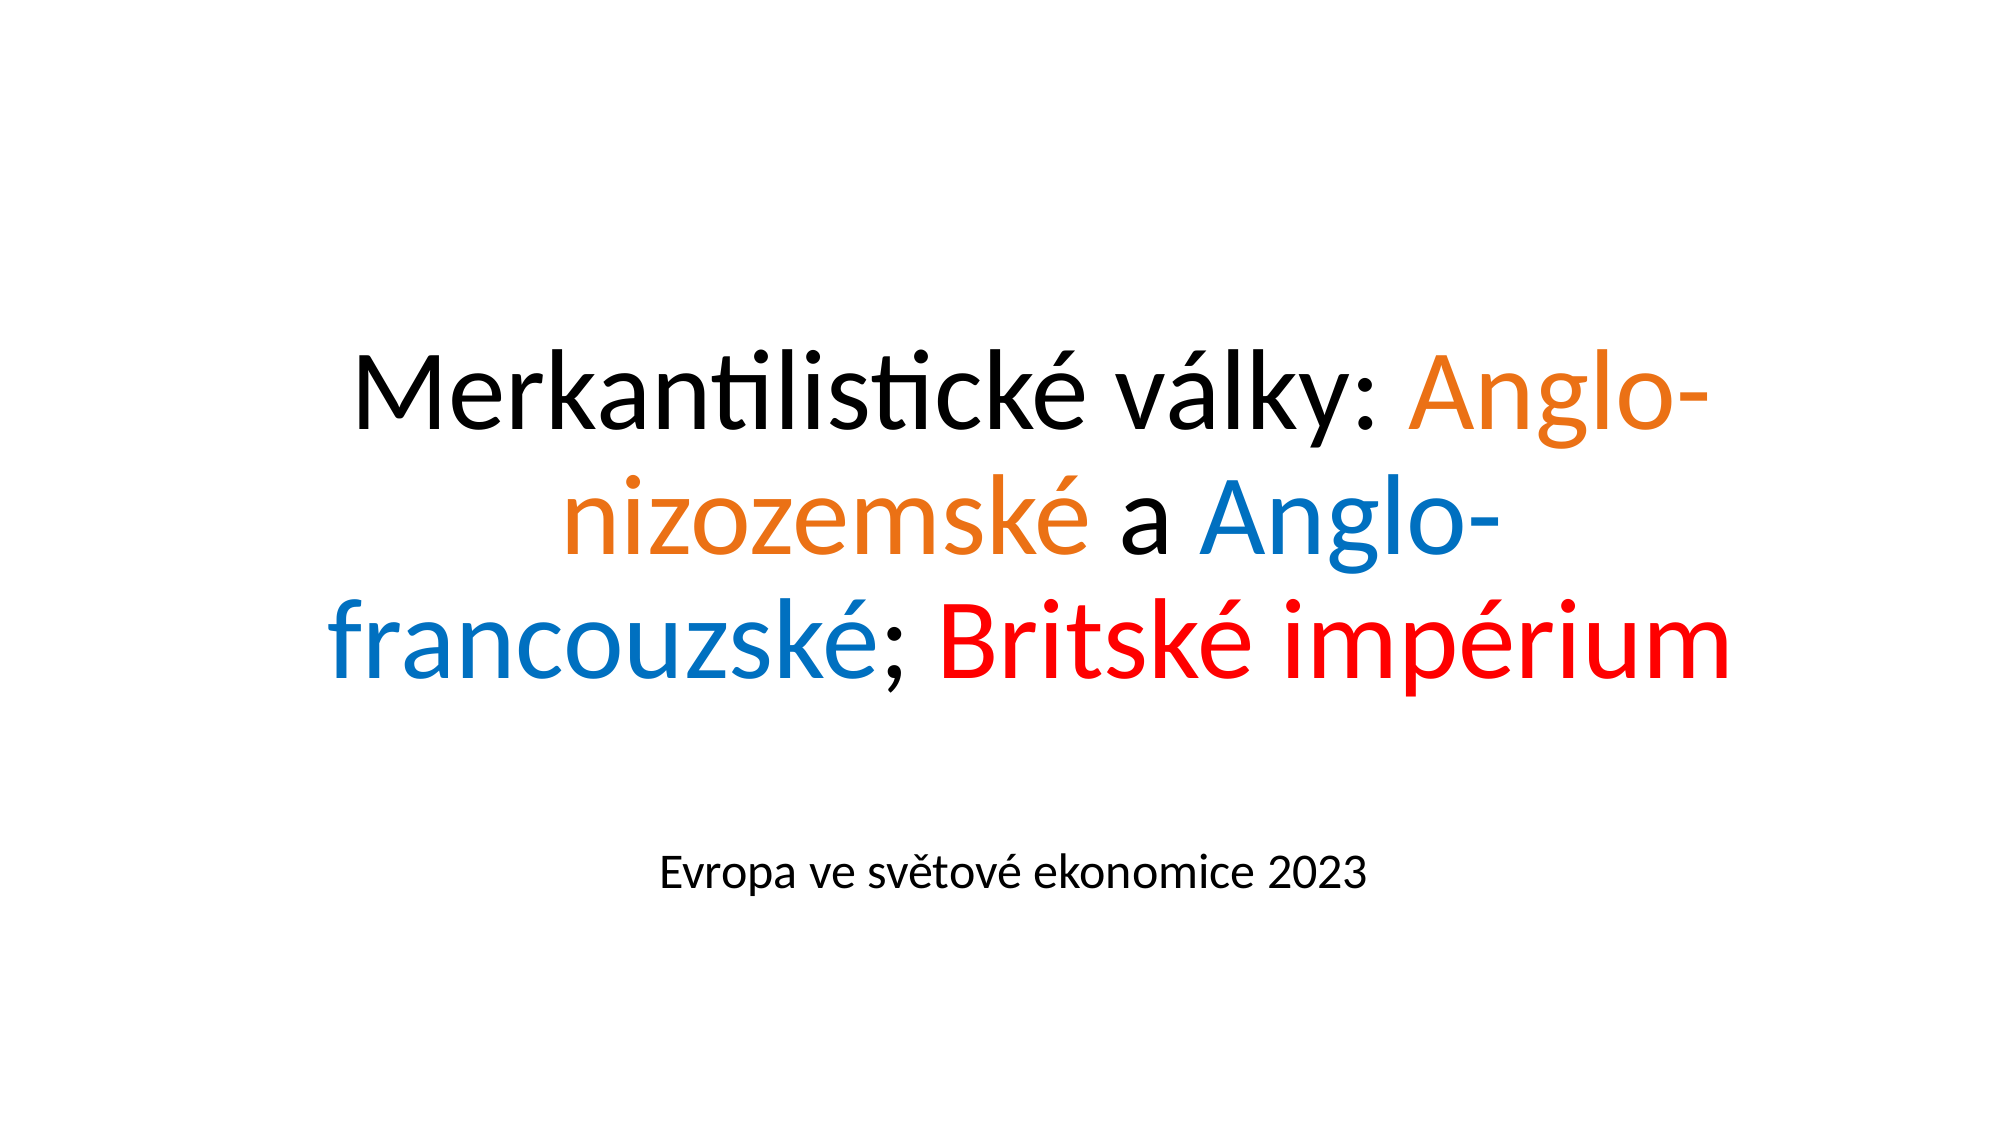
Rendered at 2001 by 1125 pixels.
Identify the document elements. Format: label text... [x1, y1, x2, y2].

title Merkantilistické války: Anglo-nizozemské a Anglo-francouzské; Britské impérium [281, 319, 1782, 711]
subtitle Evropa ve světové ekonomice 2023 [263, 837, 1764, 1110]
